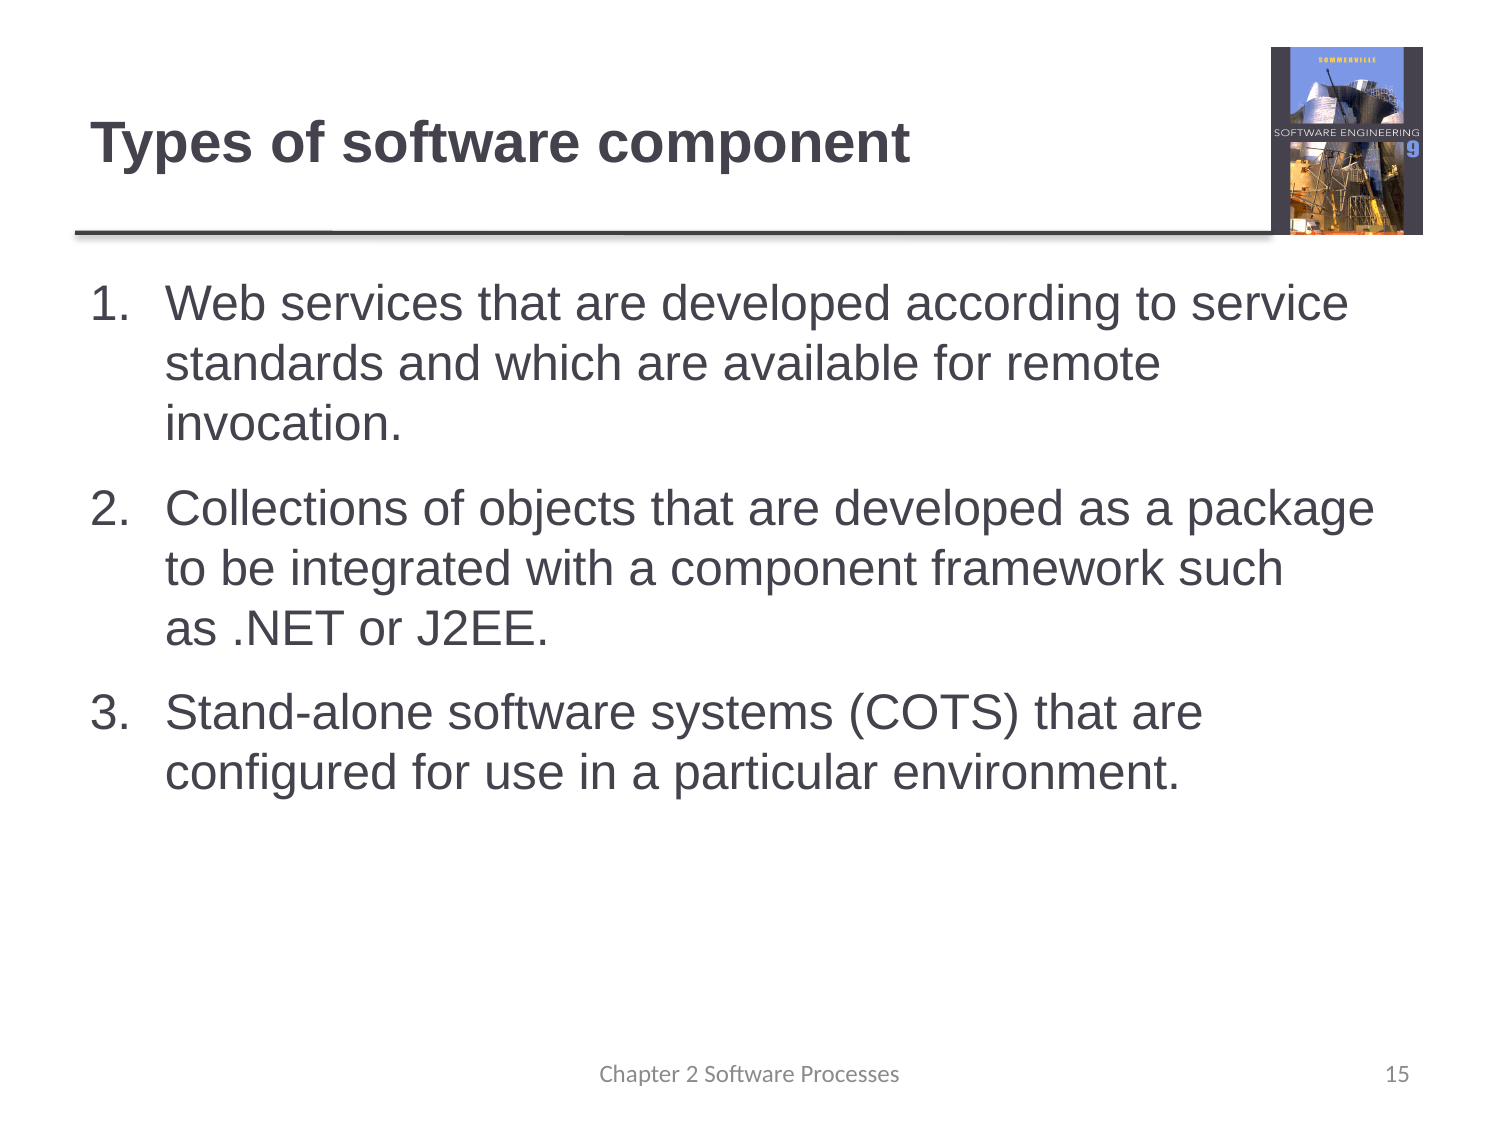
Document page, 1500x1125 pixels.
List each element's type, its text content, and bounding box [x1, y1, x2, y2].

list Web services that are developed according to service standards and which are available for remote invocation. Collections of objects that are developed as a package to be integrated with a component framework such as .NET or J2EE. Stand-alone software systems (COTS) that are configured for use in a particular environment. [75, 262, 1425, 1005]
title Types of software component [74, 44, 1272, 233]
slide_number 15 [1074, 1042, 1425, 1103]
footer Chapter 2 Software Processes [512, 1042, 988, 1103]
picture [1272, 47, 1423, 235]
